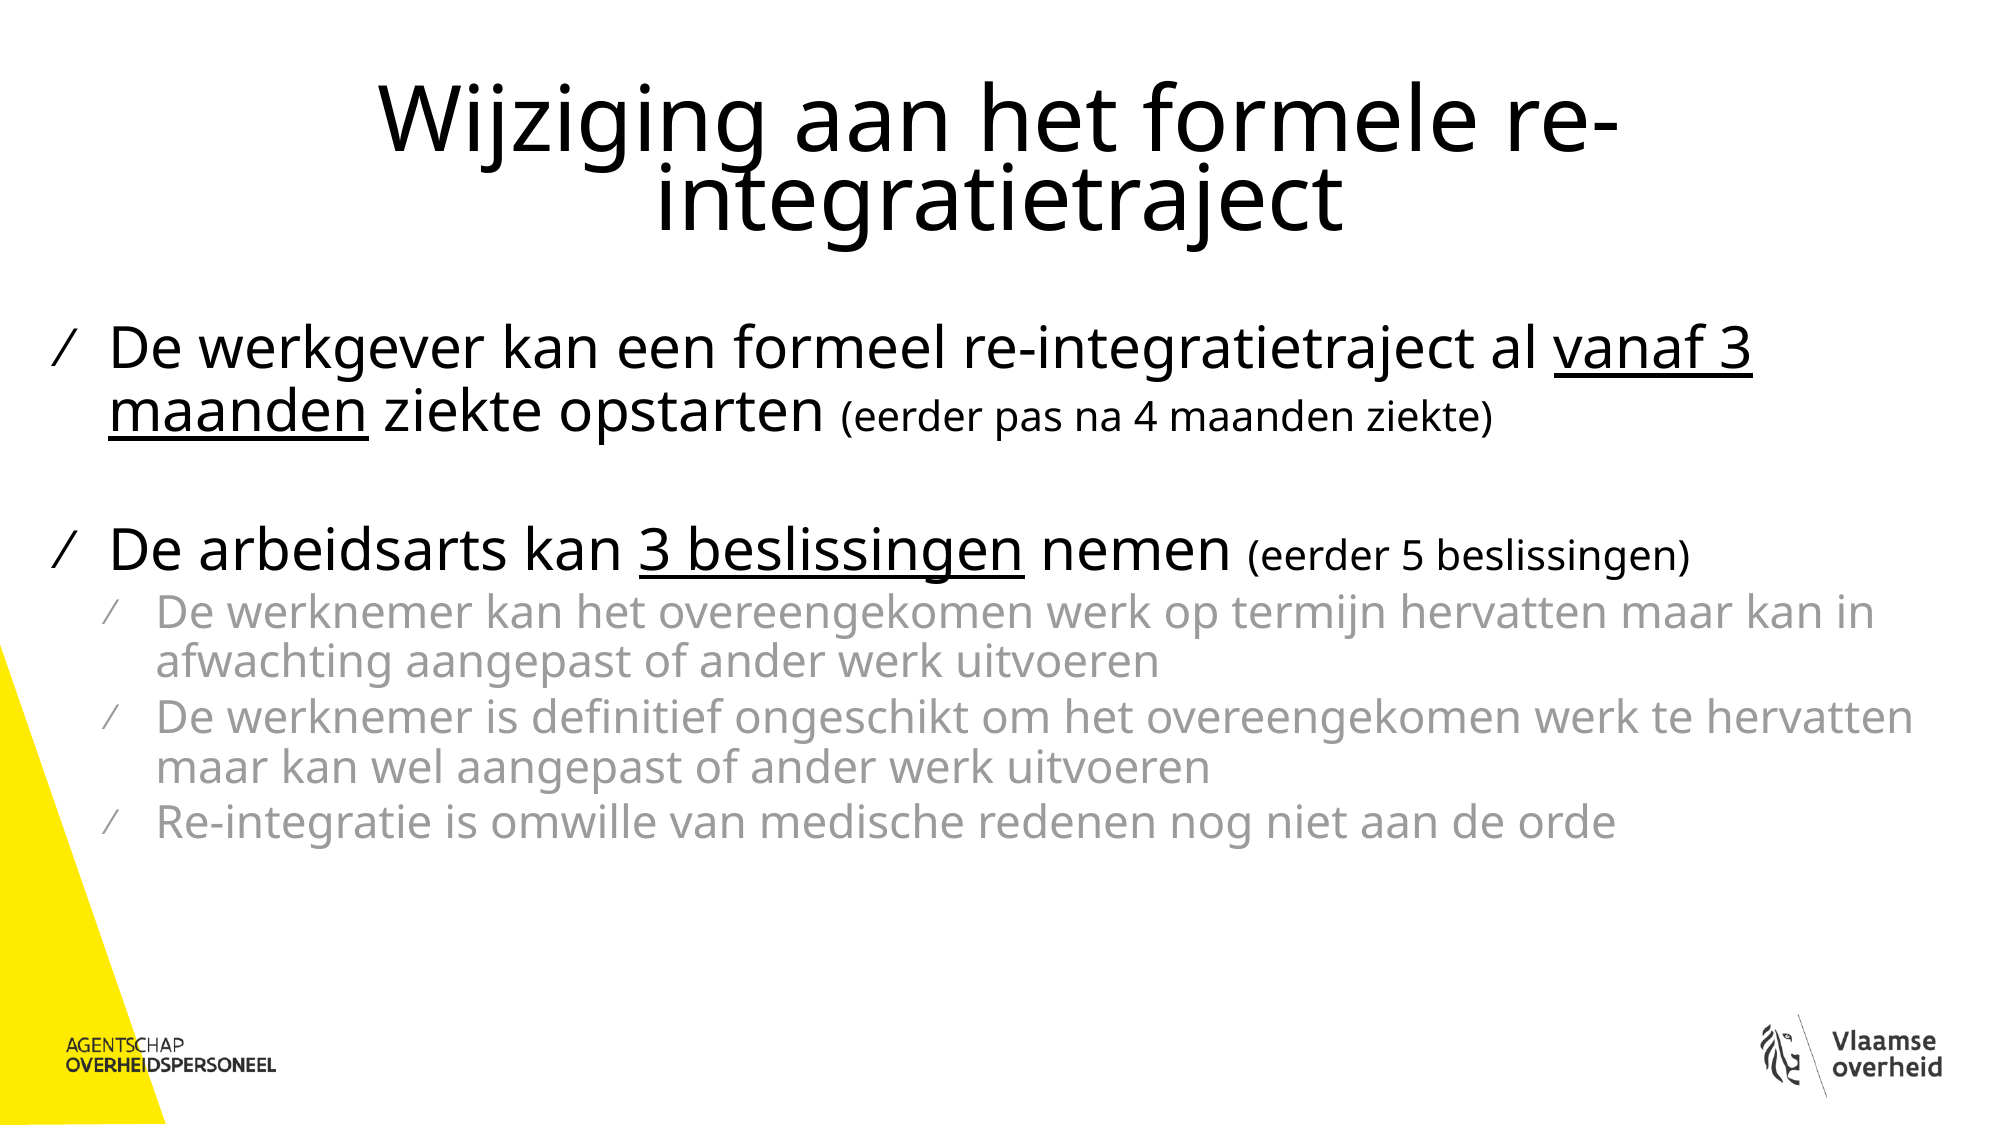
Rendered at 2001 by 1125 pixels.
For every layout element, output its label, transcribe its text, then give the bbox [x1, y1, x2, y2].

title Wijziging aan het formele re-integratietraject [60, 69, 1940, 270]
list De werkgever kan een formeel re-integratietraject al vanaf 3 maanden ziekte opstarten (eerder pas na 4 maanden ziekte) De arbeidsarts kan 3 beslissingen nemen (eerder 5 beslissingen) De werknemer kan het overeengekomen werk op termijn hervatten maar kan in afwachting aangepast of ander werk uitvoeren De werknemer is definitief ongeschikt om het overeengekomen werk te hervatten maar kan wel aangepast of ander werk uitvoeren Re-integratie is omwille van medische redenen nog niet aan de orde [60, 318, 1940, 1001]
picture [60, 1034, 276, 1077]
picture [1751, 1008, 1949, 1103]
